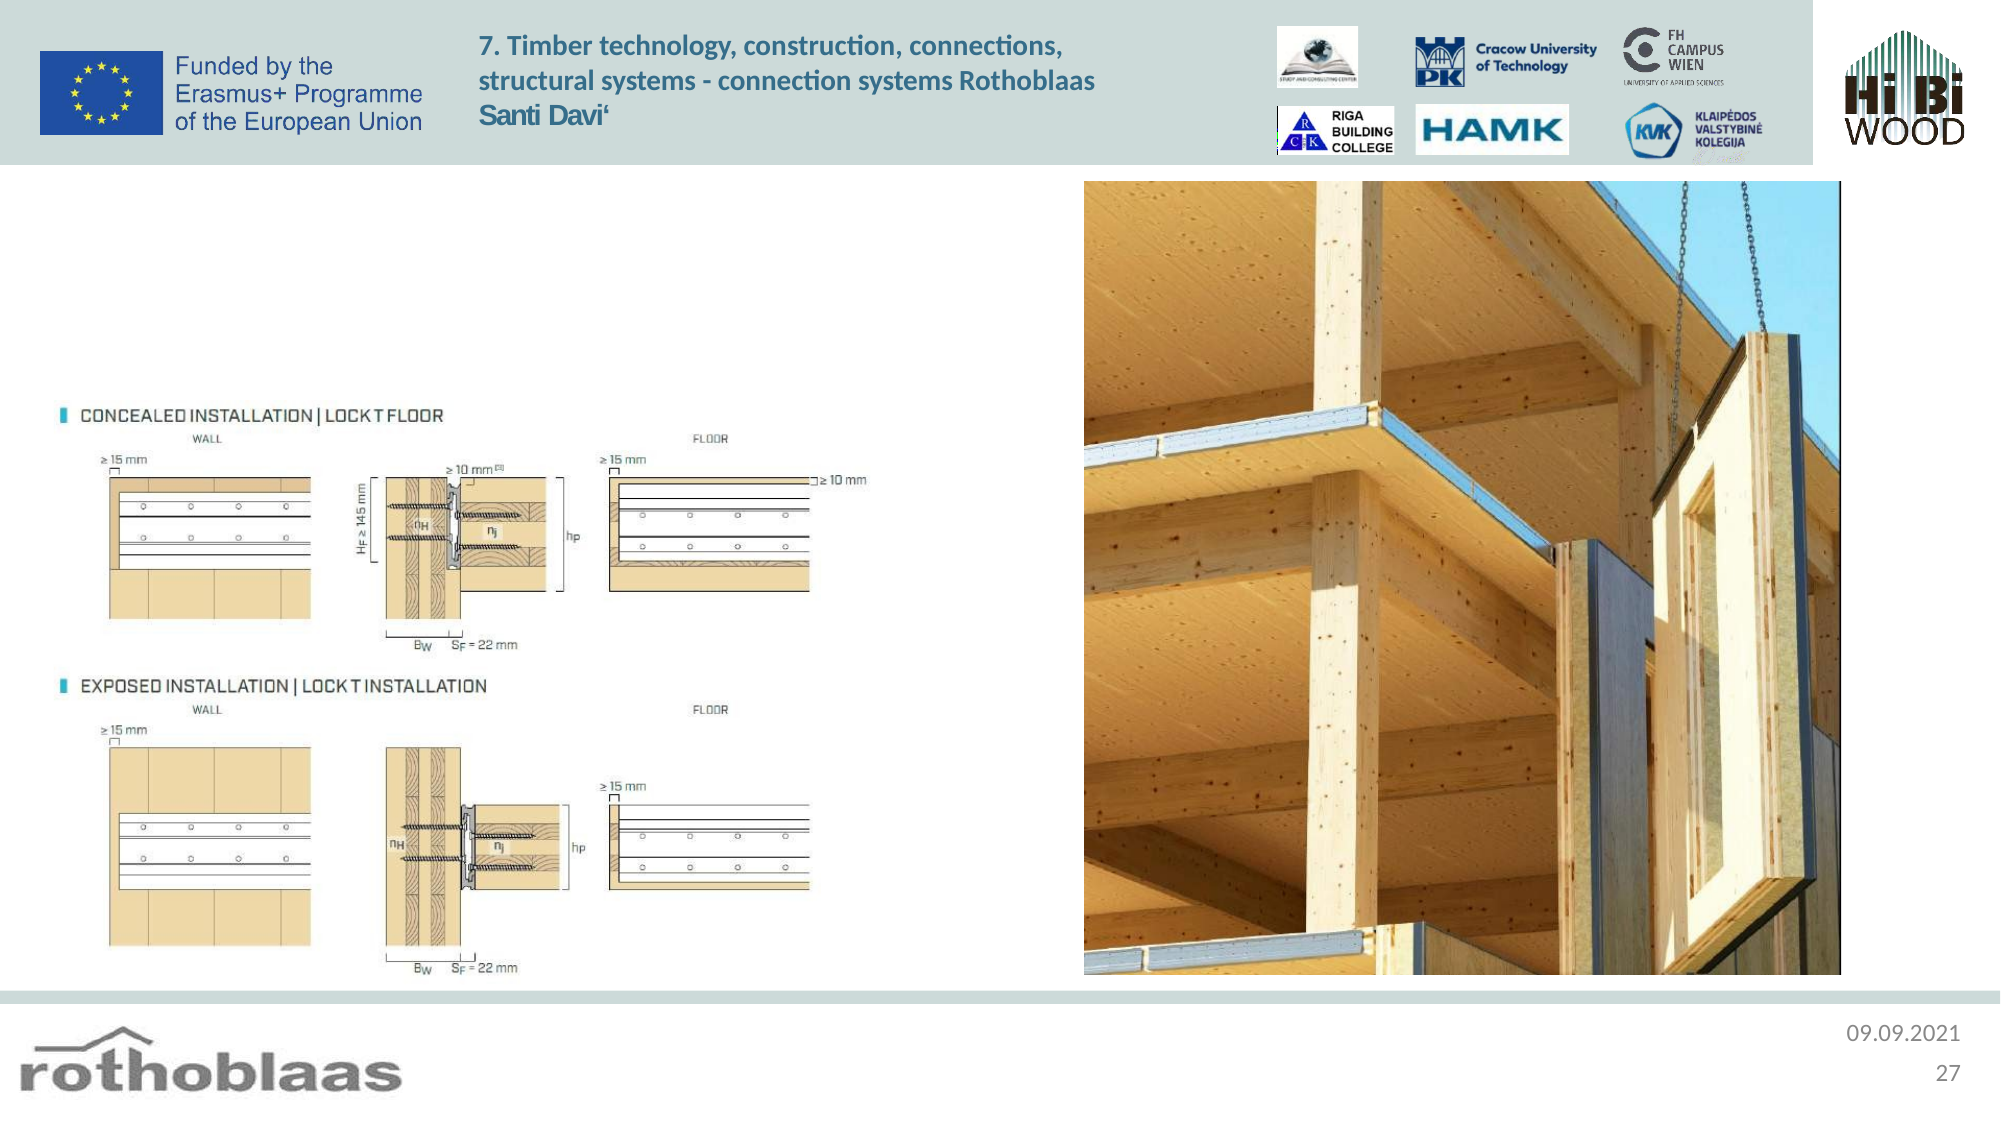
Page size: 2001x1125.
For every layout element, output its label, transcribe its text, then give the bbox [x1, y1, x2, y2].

text_box [18, 1025, 403, 1100]
picture [1277, 26, 1359, 88]
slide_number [1843, 1021, 1967, 1125]
picture [1844, 30, 1965, 145]
picture [1621, 25, 1725, 87]
text_box [1084, 181, 1842, 975]
picture [1415, 104, 1570, 155]
text_box 7. Timber technology, construction, connections, structural systems - connection systems Rothoblaas Santi Davi‘ [476, 24, 1103, 132]
text_box [53, 400, 871, 985]
picture [1415, 37, 1597, 87]
picture [1277, 106, 1395, 155]
picture [1621, 97, 1766, 171]
picture [40, 51, 422, 135]
